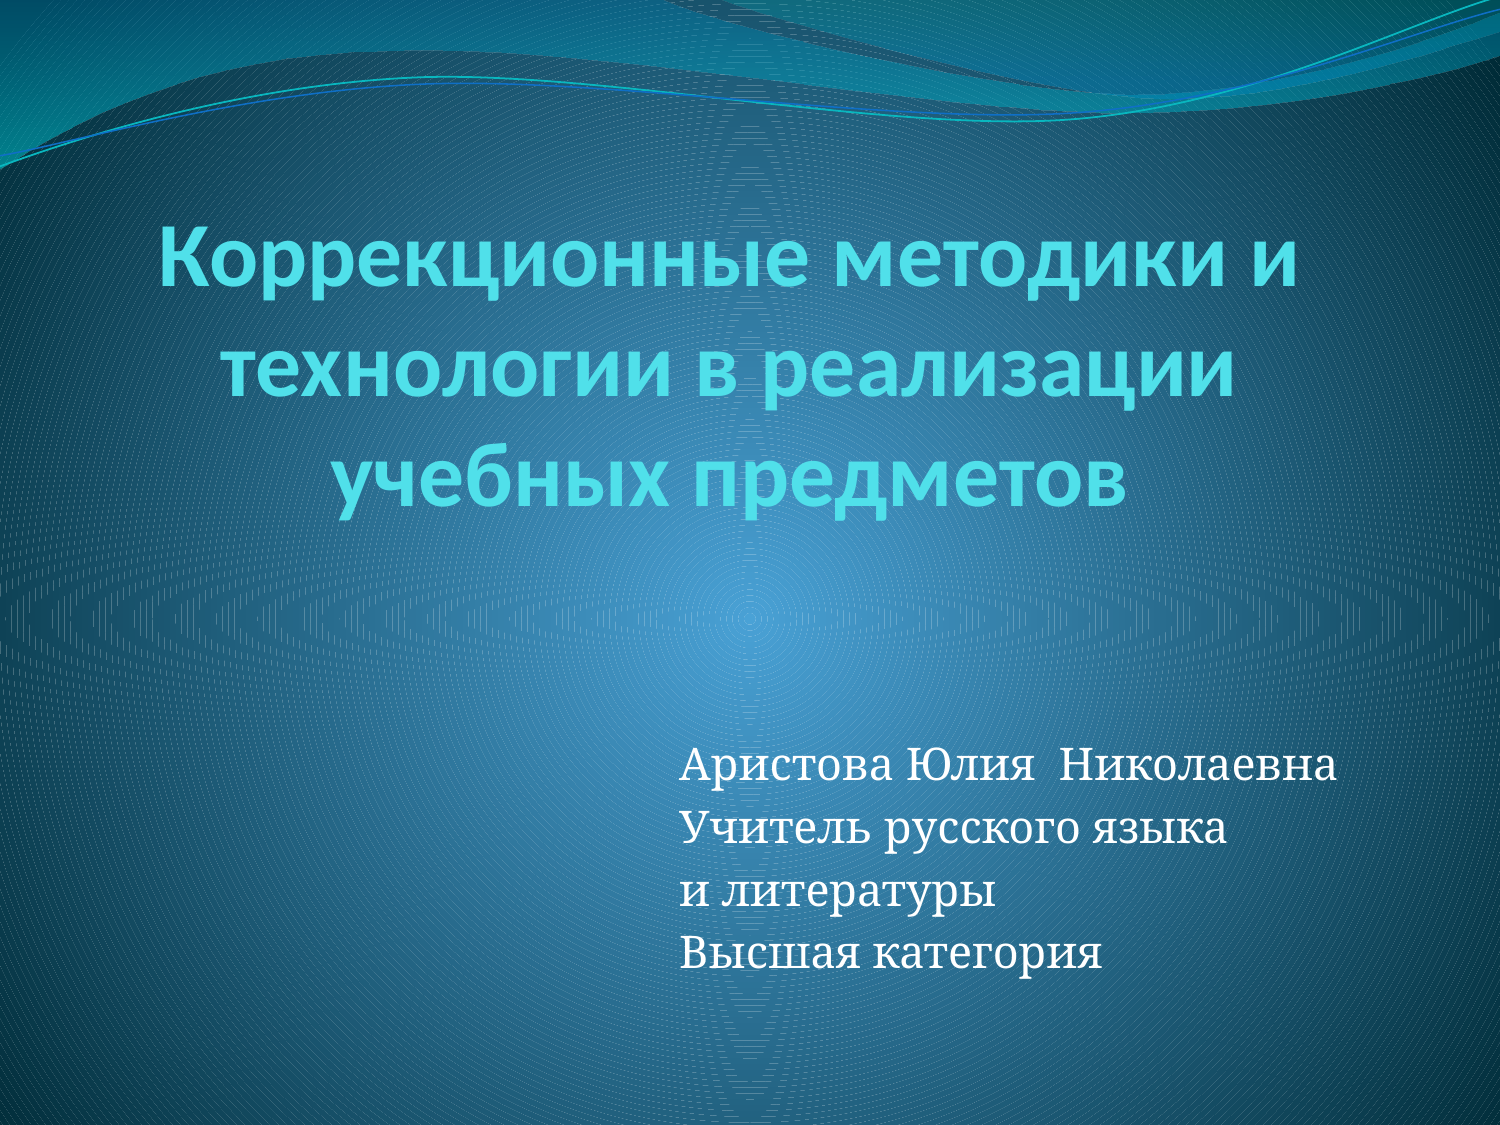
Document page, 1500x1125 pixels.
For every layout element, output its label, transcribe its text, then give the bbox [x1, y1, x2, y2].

title Коррекционные методики и технологии в реализации учебных предметов [87, 224, 1376, 525]
subtitle Аристова Юлия Николаевна Учитель русского языка и литературы Высшая категория [679, 727, 1376, 1024]
